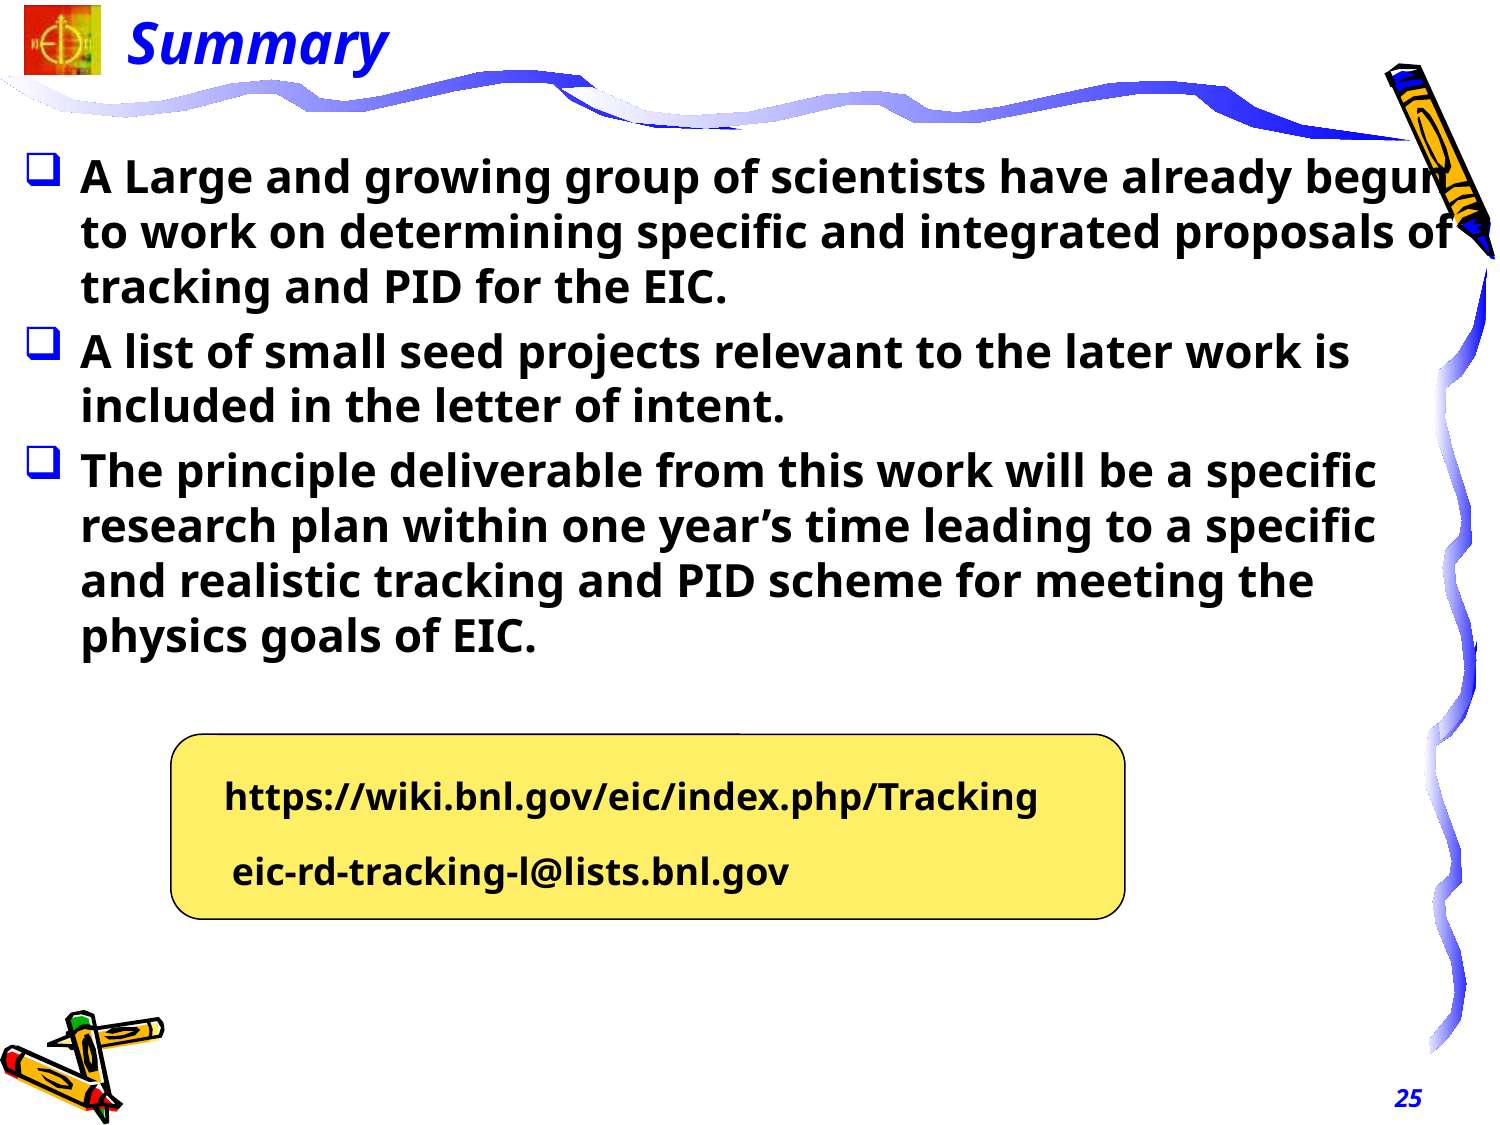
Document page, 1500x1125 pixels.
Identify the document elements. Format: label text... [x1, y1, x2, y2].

text_box https://wiki.bnl.gov/eic/index.php/Tracking [209, 765, 1106, 826]
picture [24, 5, 101, 75]
list A Large and growing group of scientists have already begun to work on determining specific and integrated proposals of tracking and PID for the EIC. A list of small seed projects relevant to the later work is included in the letter of intent. The principle deliverable from this work will be a specific research plan within one year’s time leading to a specific and realistic tracking and PID scheme for meeting the physics goals of EIC. [8, 140, 1490, 1069]
slide_number 25 [1349, 1074, 1438, 1117]
title Summary [112, 3, 1500, 84]
text_box eic-rd-tracking-l@lists.bnl.gov [217, 840, 805, 901]
